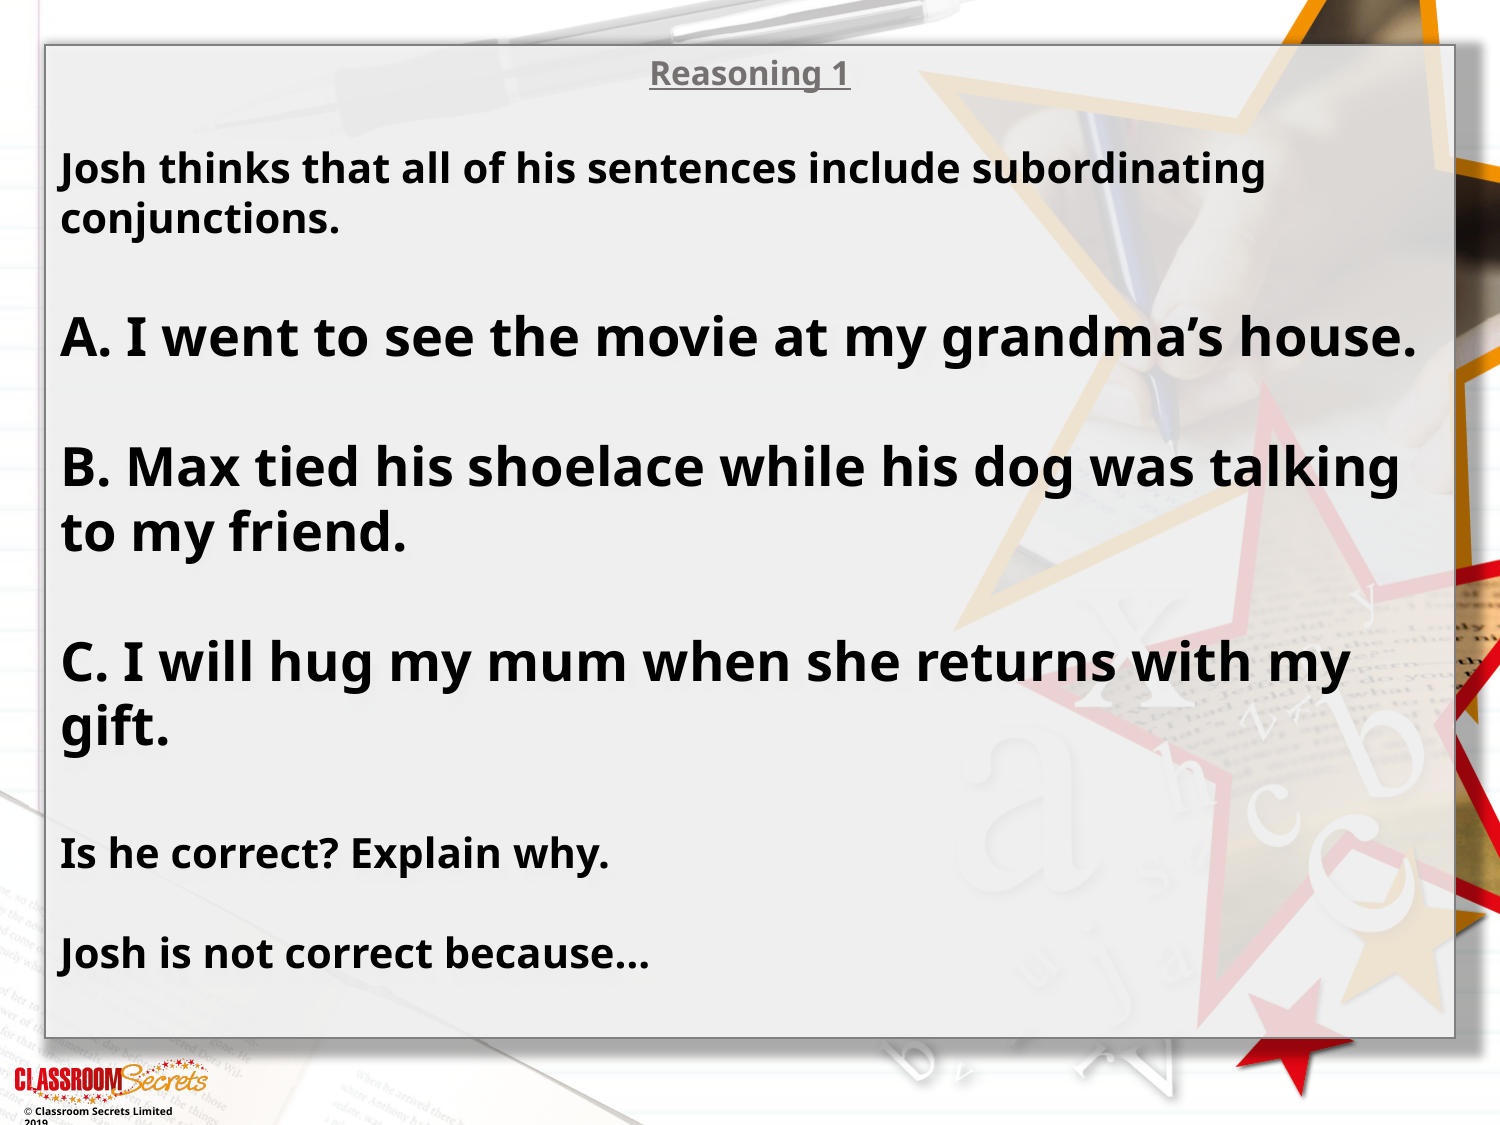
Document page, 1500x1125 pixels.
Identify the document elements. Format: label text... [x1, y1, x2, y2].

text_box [9, 1058, 213, 1125]
picture [0, 0, 1500, 1125]
text_box Reasoning 1 Josh thinks that all of his sentences include subordinating conjunctions. A. I went to see the movie at my grandma’s house. B. Max tied his shoelace while his dog was talking to my friend. C. I will hug my mum when she returns with my gift. Is he correct? Explain why. Josh is not correct because… [44, 44, 1456, 1039]
